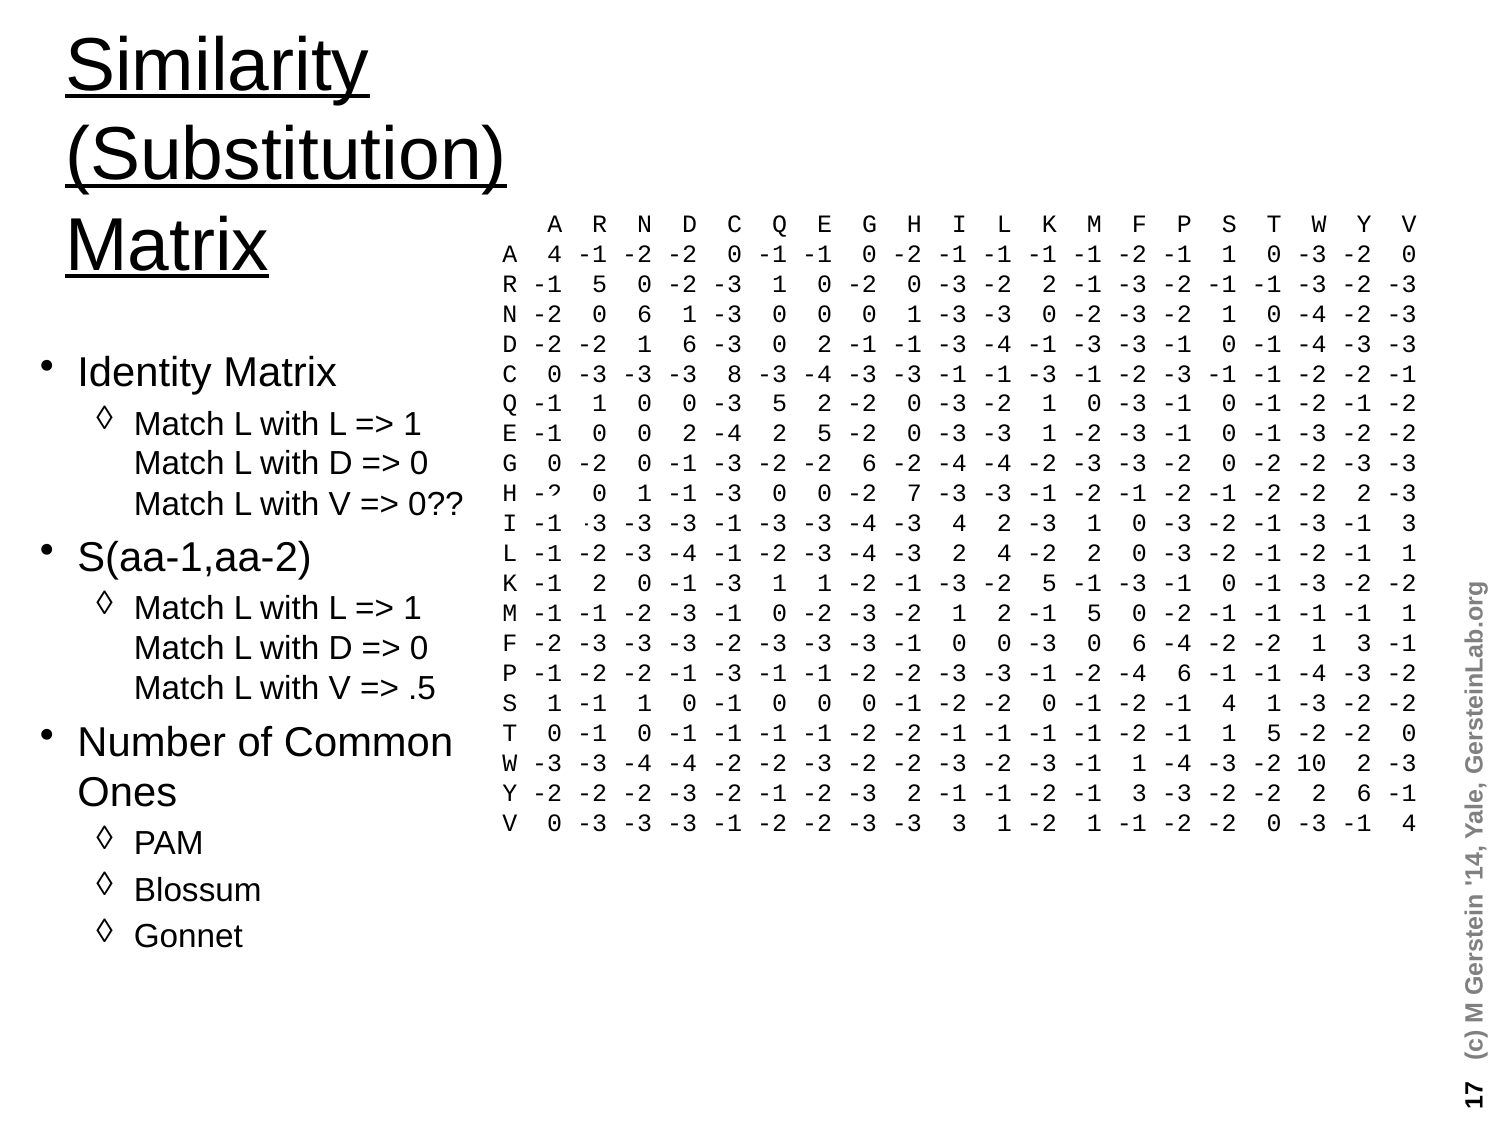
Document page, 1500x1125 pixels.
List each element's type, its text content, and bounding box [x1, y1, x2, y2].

text_box A R N D C Q E G H I L K M F P S T W Y V A 4 -1 -2 -2 0 -1 -1 0 -2 -1 -1 -1 -1 -2 -1 1 0 -3 -2 0 R -1 5 0 -2 -3 1 0 -2 0 -3 -2 2 -1 -3 -2 -1 -1 -3 -2 -3 N -2 0 6 1 -3 0 0 0 1 -3 -3 0 -2 -3 -2 1 0 -4 -2 -3 D -2 -2 1 6 -3 0 2 -1 -1 -3 -4 -1 -3 -3 -1 0 -1 -4 -3 -3 C 0 -3 -3 -3 8 -3 -4 -3 -3 -1 -1 -3 -1 -2 -3 -1 -1 -2 -2 -1 Q -1 1 0 0 -3 5 2 -2 0 -3 -2 1 0 -3 -1 0 -1 -2 -1 -2 E -1 0 0 2 -4 2 5 -2 0 -3 -3 1 -2 -3 -1 0 -1 -3 -2 -2 G 0 -2 0 -1 -3 -2 -2 6 -2 -4 -4 -2 -3 -3 -2 0 -2 -2 -3 -3 H -2 0 1 -1 -3 0 0 -2 7 -3 -3 -1 -2 -1 -2 -1 -2 -2 2 -3 I -1 -3 -3 -3 -1 -3 -3 -4 -3 4 2 -3 1 0 -3 -2 -1 -3 -1 3 L -1 -2 -3 -4 -1 -2 -3 -4 -3 2 4 -2 2 0 -3 -2 -1 -2 -1 1 K -1 2 0 -1 -3 1 1 -2 -1 -3 -2 5 -1 -3 -1 0 -1 -3 -2 -2 M -1 -1 -2 -3 -1 0 -2 -3 -2 1 2 -1 5 0 -2 -1 -1 -1 -1 1 F -2 -3 -3 -3 -2 -3 -3 -3 -1 0 0 -3 0 6 -4 -2 -2 1 3 -1 P -1 -2 -2 -1 -3 -1 -1 -2 -2 -3 -3 -1 -2 -4 6 -1 -1 -4 -3 -2 S 1 -1 1 0 -1 0 0 0 -1 -2 -2 0 -1 -2 -1 4 1 -3 -2 -2 T 0 -1 0 -1 -1 -1 -1 -2 -2 -1 -1 -1 -1 -2 -1 1 5 -2 -2 0 W -3 -3 -4 -4 -2 -2 -3 -2 -2 -3 -2 -3 -1 1 -4 -3 -2 10 2 -3 Y -2 -2 -2 -3 -2 -1 -2 -3 2 -1 -1 -2 -1 3 -3 -2 -2 2 6 -1 V 0 -3 -3 -3 -1 -2 -2 -3 -3 3 1 -2 1 -1 -2 -2 0 -3 -1 4 [487, 199, 1463, 929]
list Identity Matrix Match L with L => 1 Match L with D => 0 Match L with V => 0?? S(aa-1,aa-2) Match L with L => 1 Match L with D => 0 Match L with V => .5 Number of Common Ones PAM Blossum Gonnet [24, 337, 500, 1050]
text_box [521, 498, 583, 543]
title Similarity (Substitution) Matrix [50, 37, 538, 263]
